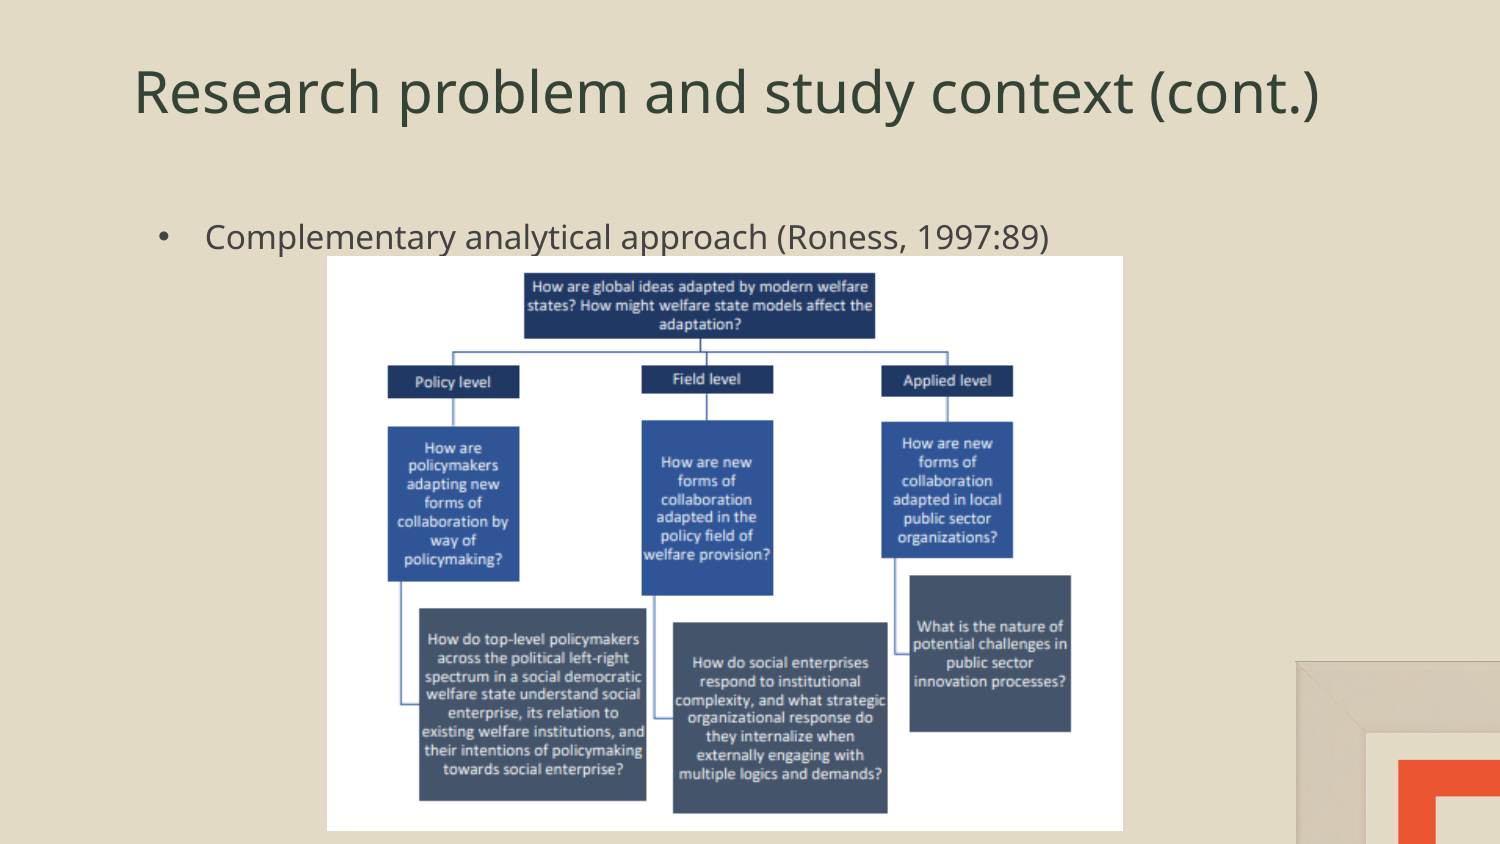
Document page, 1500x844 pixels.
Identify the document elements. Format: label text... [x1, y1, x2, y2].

picture [1295, 659, 1500, 844]
title Research problem and study context (cont.) [118, 40, 1382, 135]
picture [327, 256, 1123, 831]
list Complementary analytical approach (Roness, 1997:89) [118, 201, 1382, 768]
